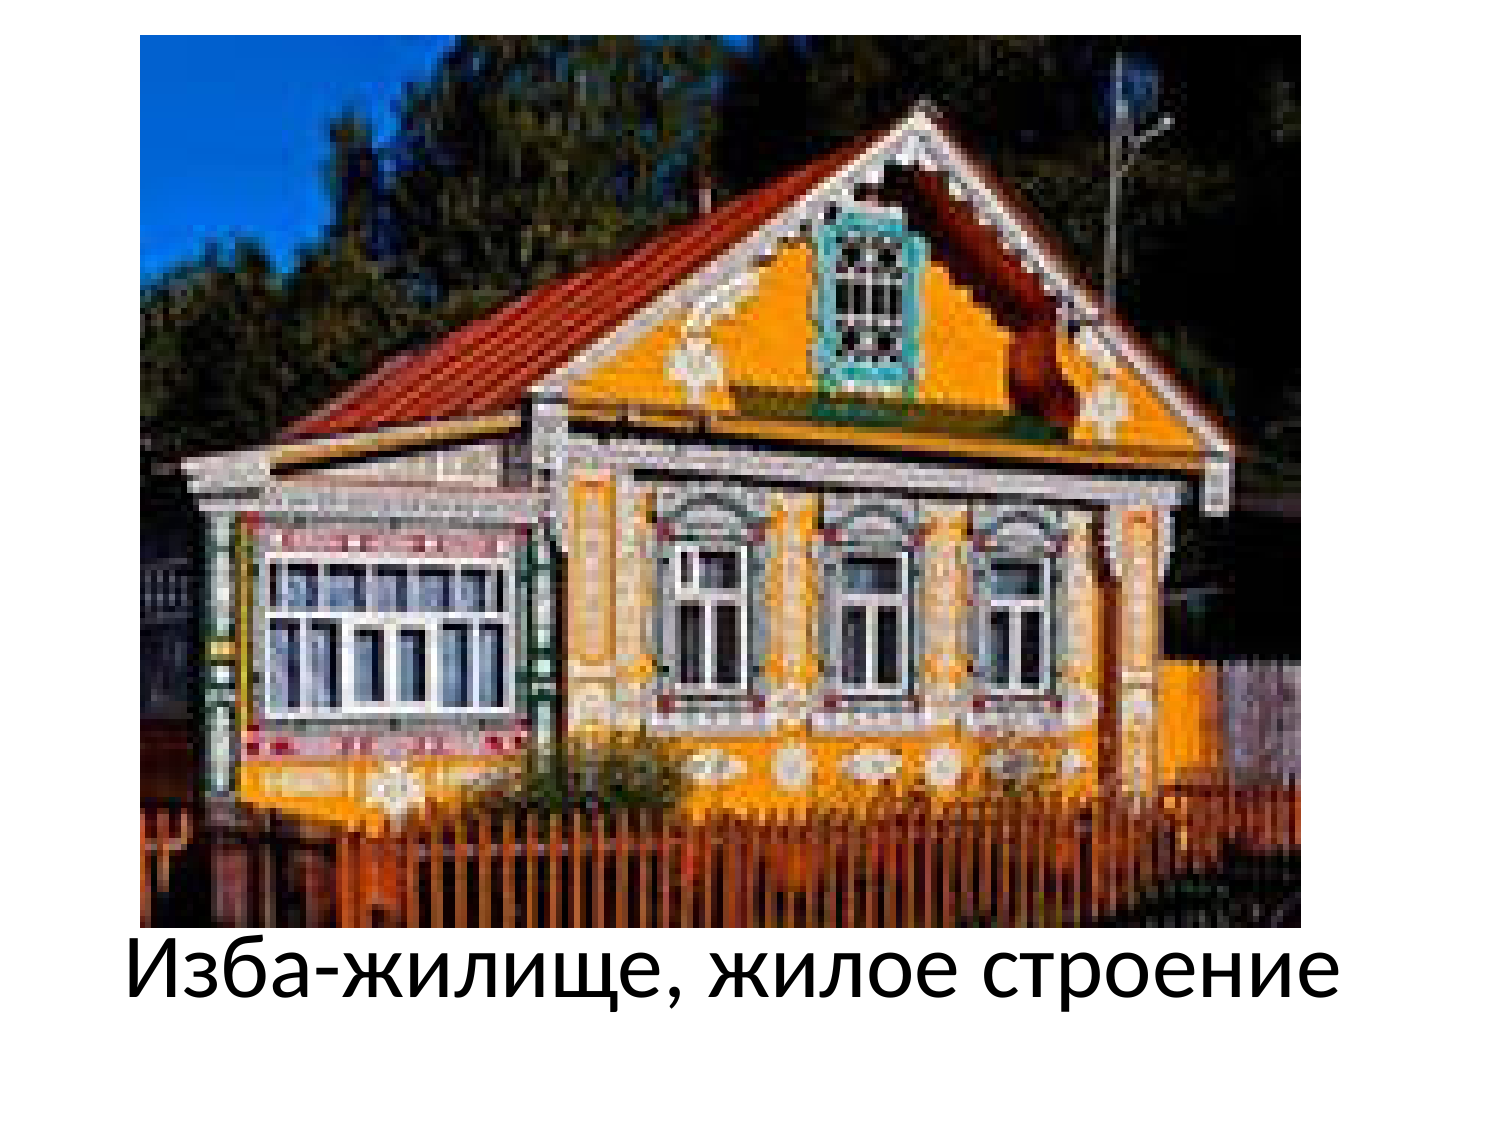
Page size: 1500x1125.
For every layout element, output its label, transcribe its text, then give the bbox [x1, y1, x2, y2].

picture [140, 34, 1301, 928]
title Изба-жилище, жилое строение [58, 867, 1409, 1055]
